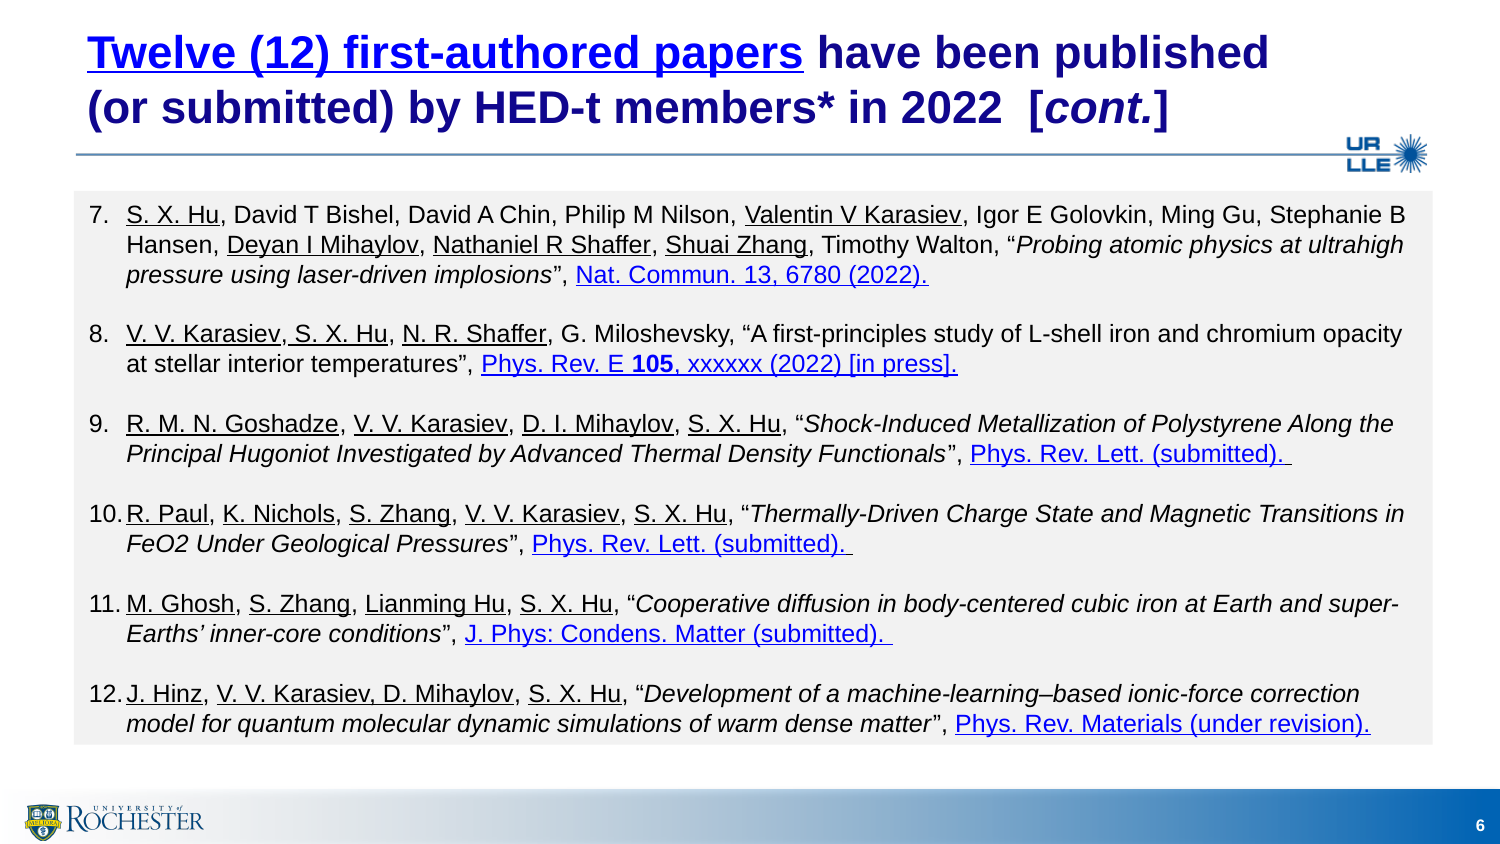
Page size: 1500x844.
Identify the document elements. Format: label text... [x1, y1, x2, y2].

text_box S. X. Hu, David T Bishel, David A Chin, Philip M Nilson, Valentin V Karasiev, Igor E Golovkin, Ming Gu, Stephanie B Hansen, Deyan I Mihaylov, Nathaniel R Shaffer, Shuai Zhang, Timothy Walton, “Probing atomic physics at ultrahigh pressure using laser-driven implosions”, Nat. Commun. 13, 6780 (2022). V. V. Karasiev, S. X. Hu, N. R. Shaffer, G. Miloshevsky, “A first-principles study of L-shell iron and chromium opacity at stellar interior temperatures”, Phys. Rev. E 105, xxxxxx (2022) [in press]. R. M. N. Goshadze, V. V. Karasiev, D. I. Mihaylov, S. X. Hu, “Shock-Induced Metallization of Polystyrene Along the Principal Hugoniot Investigated by Advanced Thermal Density Functionals”, Phys. Rev. Lett. (submitted). R. Paul, K. Nichols, S. Zhang, V. V. Karasiev, S. X. Hu, “Thermally-Driven Charge State and Magnetic Transitions in FeO2 Under Geological Pressures”, Phys. Rev. Lett. (submitted). M. Ghosh, S. Zhang, Lianming Hu, S. X. Hu, “Cooperative diffusion in body-centered cubic iron at Earth and super-Earths’ inner-core conditions”, J. Phys: Condens. Matter (submitted). J. Hinz, V. V. Karasiev, D. Mihaylov, S. X. Hu, “Development of a machine-learning–based ionic-force correction model for quantum molecular dynamic simulations of warm dense matter”, Phys. Rev. Materials (under revision). [73, 190, 1433, 745]
text_box Twelve (12) first-authored papers have been published (or submitted) by HED-t members* in 2022 [cont.] [87, 24, 1300, 131]
